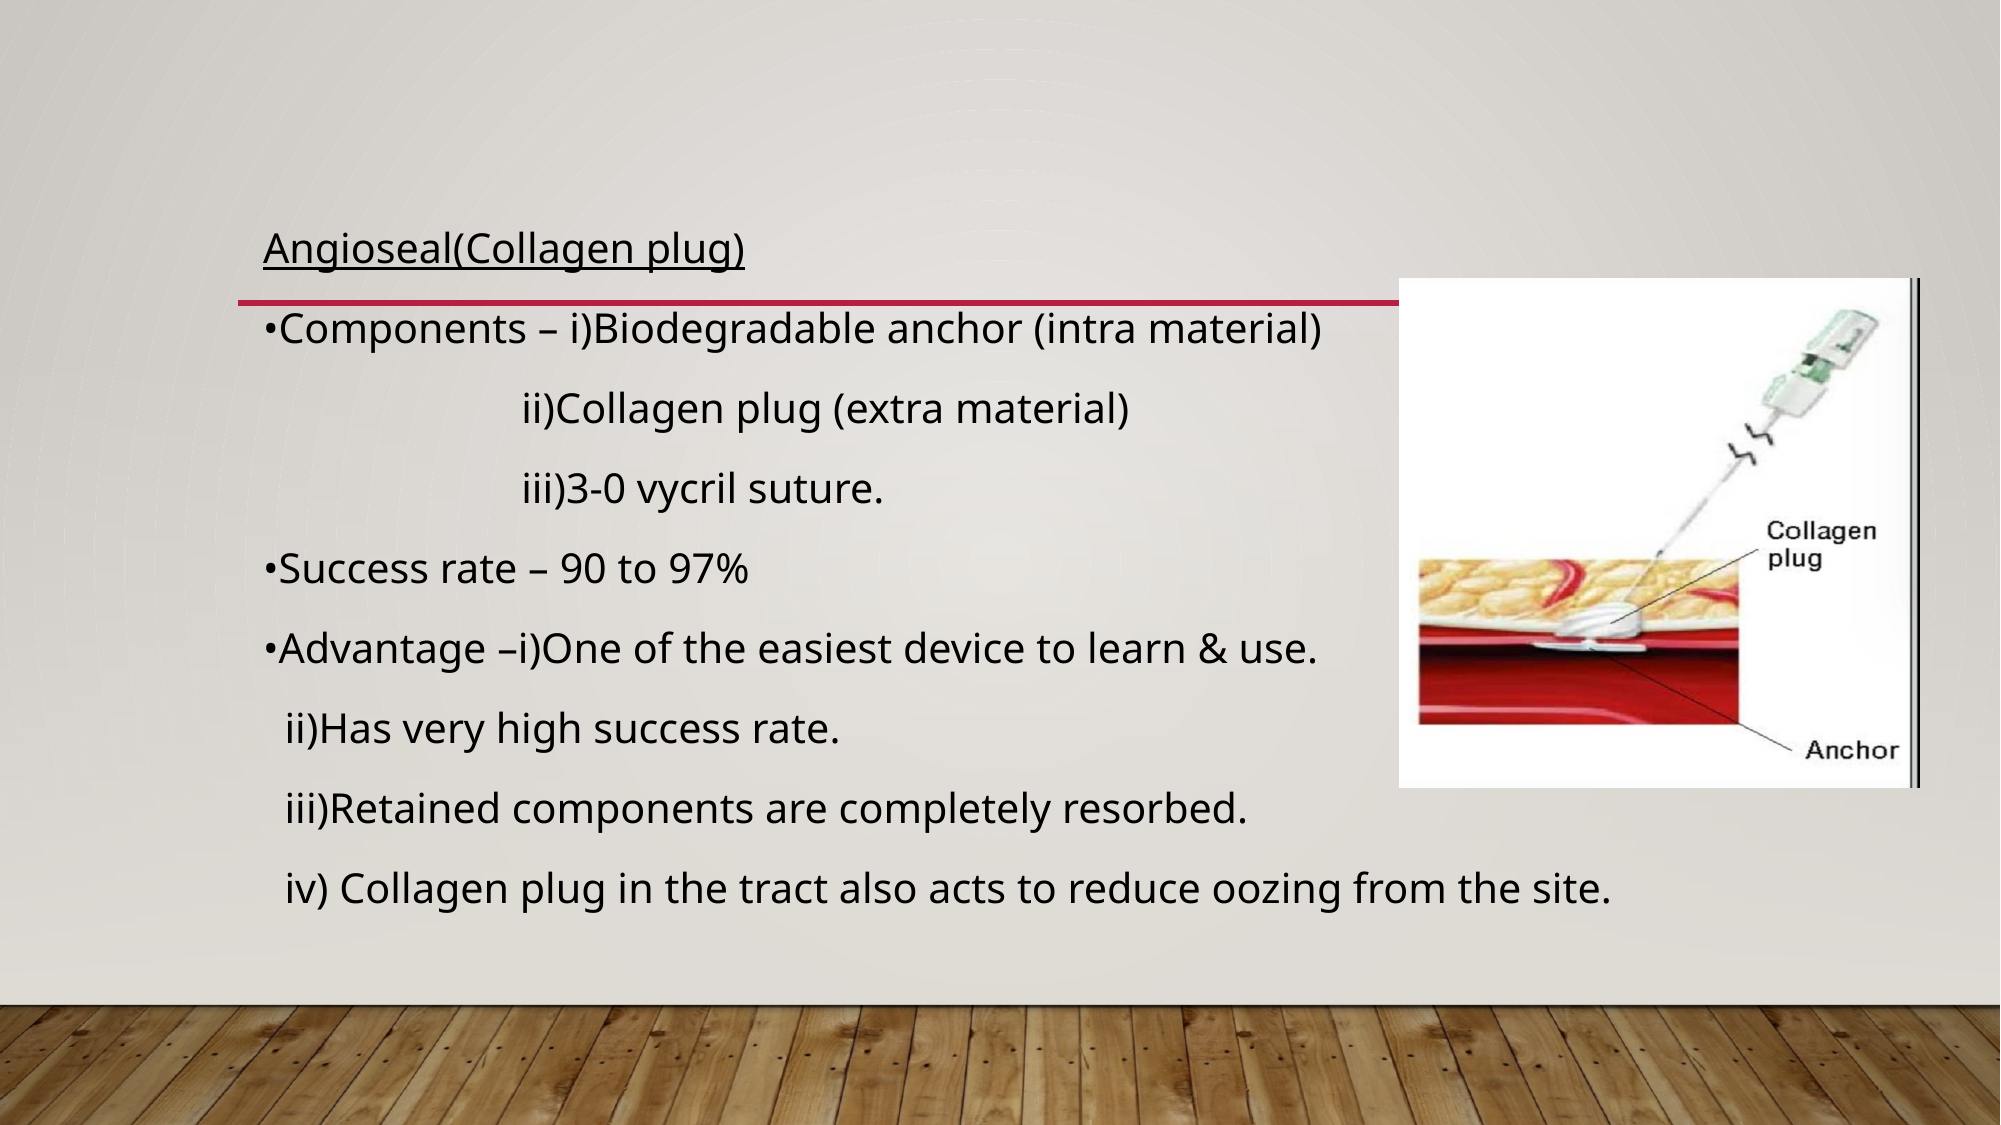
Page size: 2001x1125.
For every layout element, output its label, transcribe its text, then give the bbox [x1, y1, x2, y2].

picture [0, 1005, 2000, 1125]
list Angioseal(Collagen plug) •Components – i)Biodegradable anchor (intra material) ii)Collagen plug (extra material) iii)3-0 vycril suture. •Success rate – 90 to 97% •Advantage –i)One of the easiest device to learn & use. ii)Has very high success rate. iii)Retained components are completely resorbed. iv) Collagen plug in the tract also acts to reduce oozing from the site. [248, 205, 1824, 920]
picture [1399, 278, 1921, 789]
